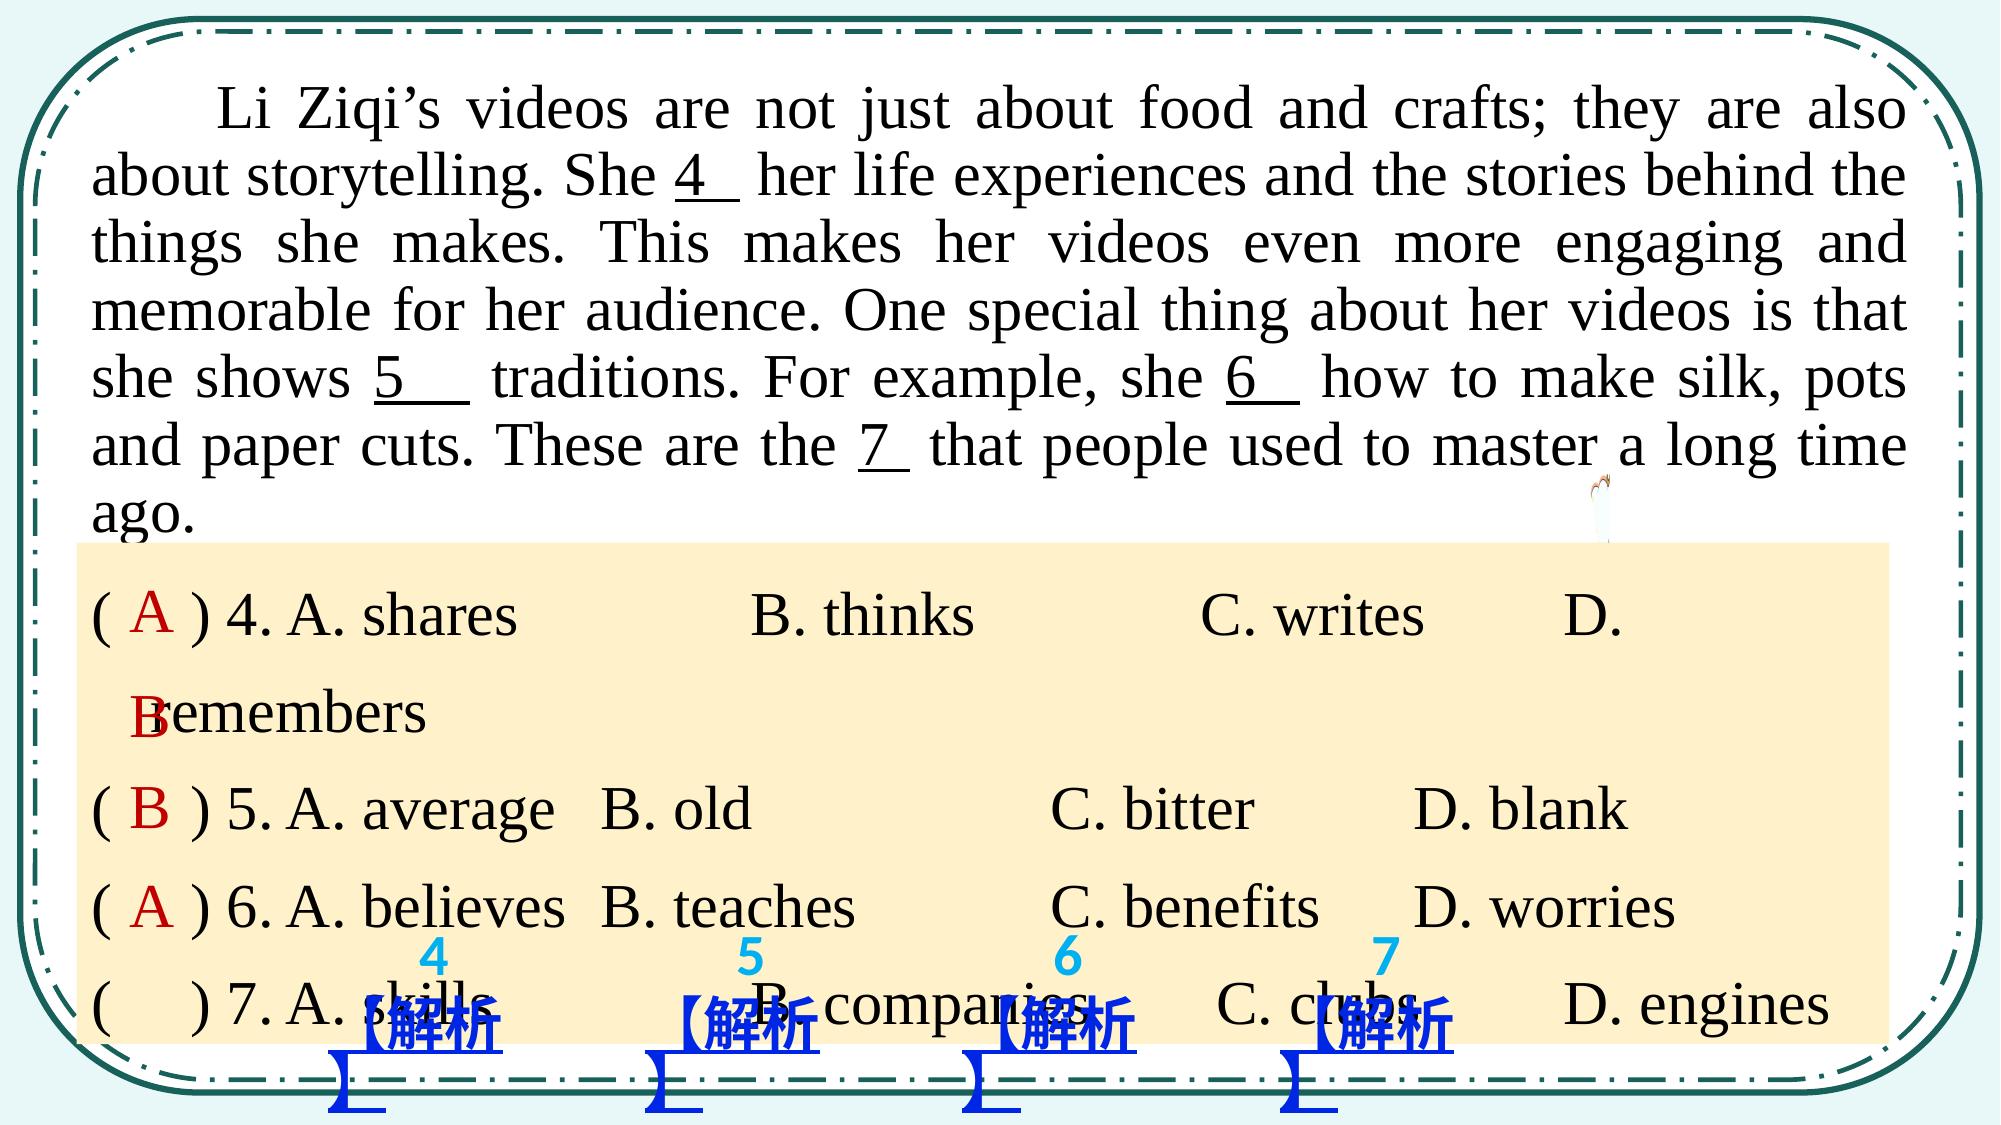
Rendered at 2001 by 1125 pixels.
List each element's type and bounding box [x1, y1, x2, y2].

picture [0, 0, 2000, 1125]
text_box [19, 18, 1980, 1093]
